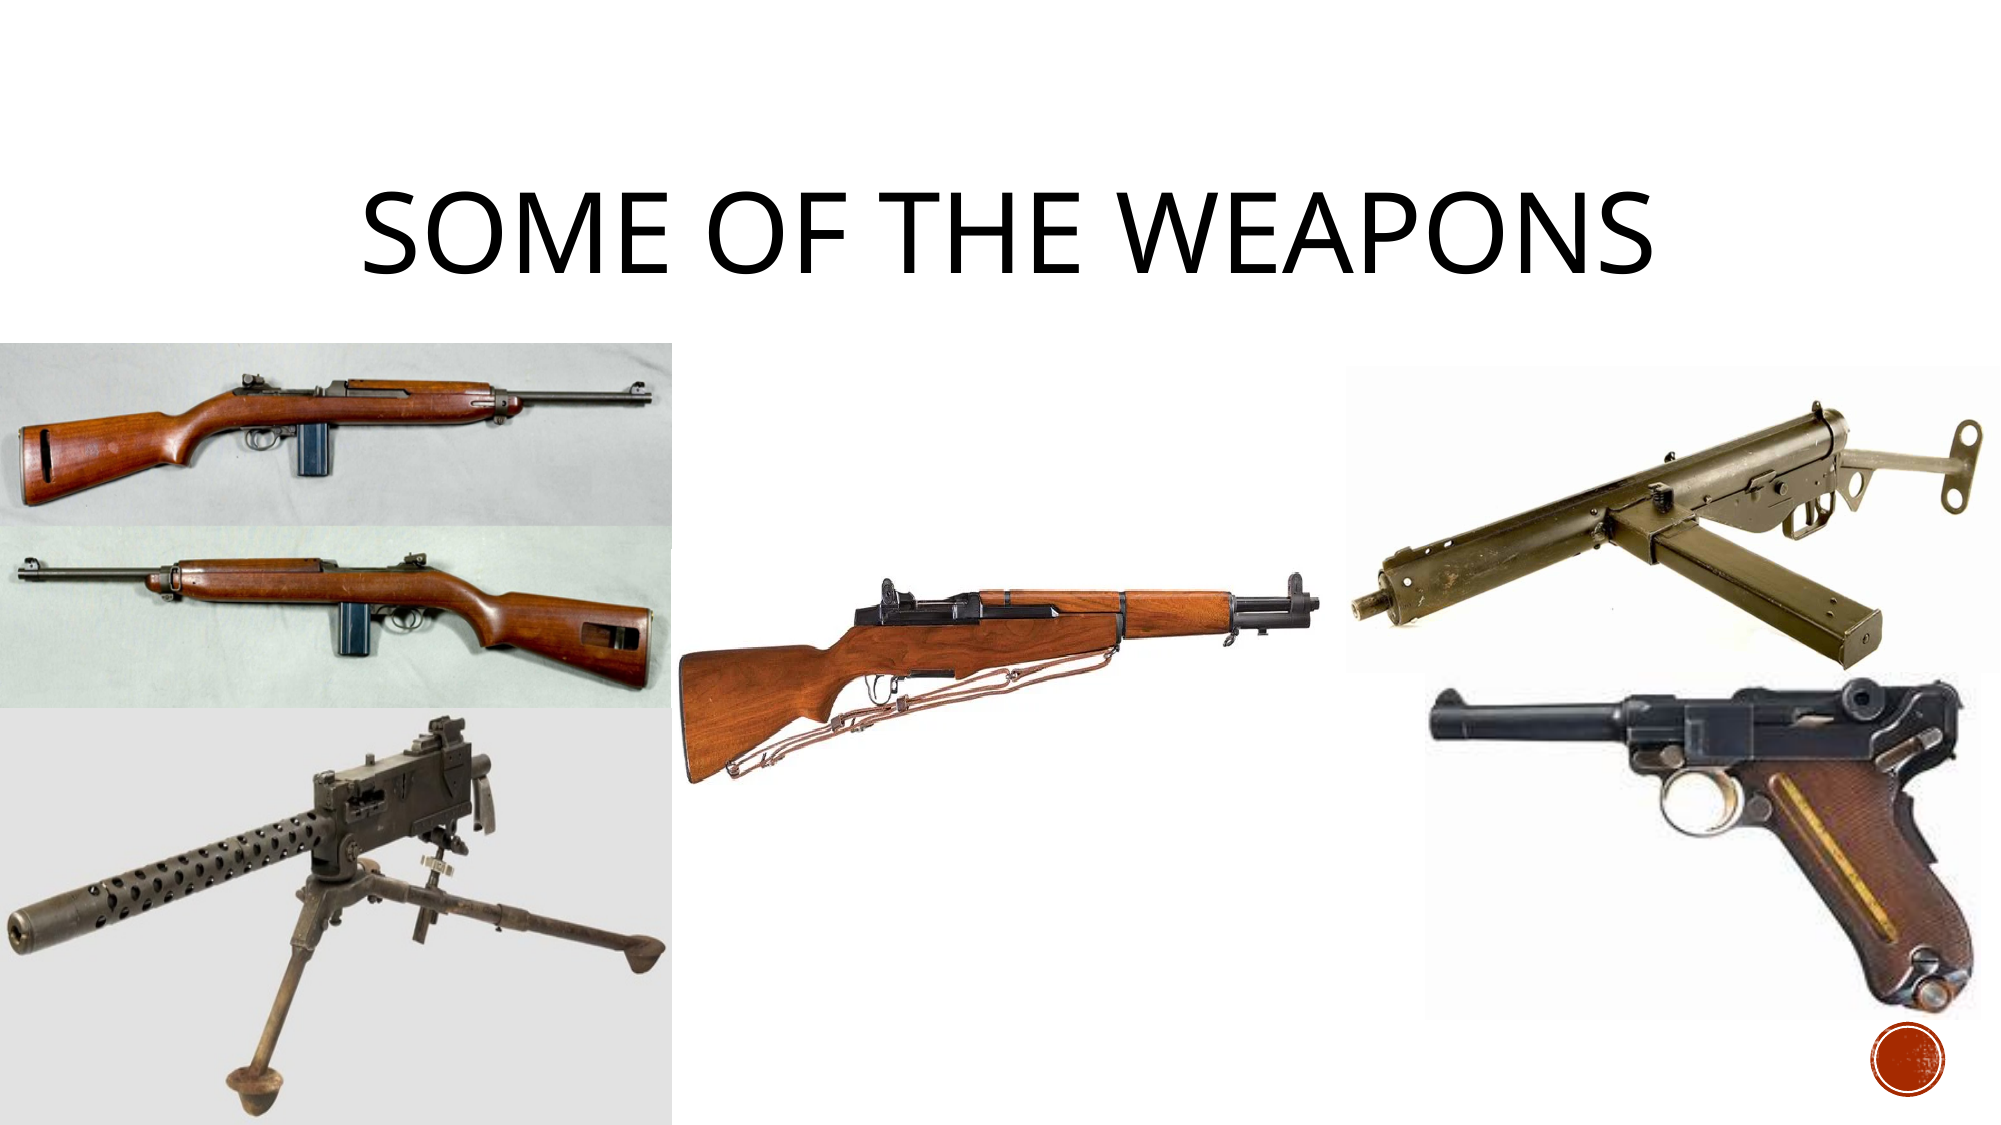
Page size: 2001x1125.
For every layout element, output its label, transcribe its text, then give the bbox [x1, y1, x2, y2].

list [2, 345, 670, 707]
title some of the Weapons [184, 104, 1835, 369]
picture [0, 549, 1325, 1125]
picture [1346, 366, 2000, 1020]
